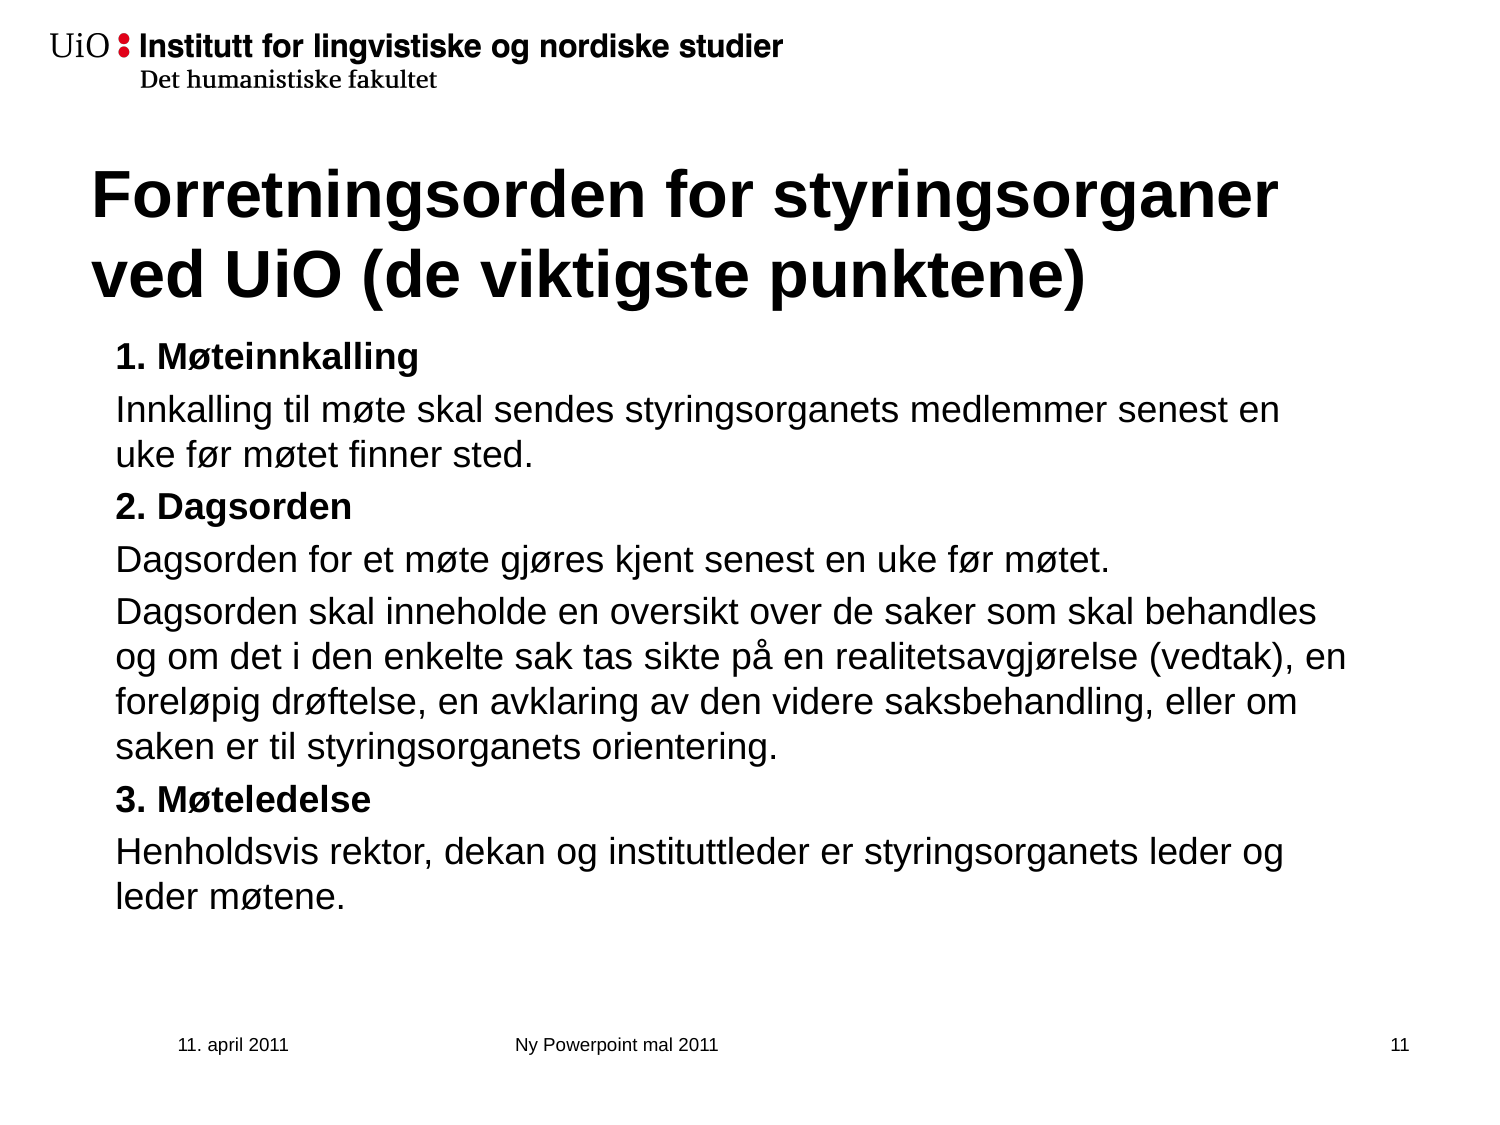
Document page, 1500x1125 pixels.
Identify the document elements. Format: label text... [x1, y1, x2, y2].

title Forretningsorden for styringsorganer ved UiO (de viktigste punktene) [76, 136, 1400, 325]
picture [50, 33, 783, 88]
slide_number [162, 1024, 476, 1101]
footer Ny Powerpoint mal 2011 [499, 1024, 1288, 1101]
slide_number 12 [1312, 1024, 1426, 1101]
list 1. Møteinnkalling Innkalling til møte skal sendes styringsorganets medlemmer senest en uke før møtet finner sted. 2. Dagsorden Dagsorden for et møte gjøres kjent senest en uke før møtet. Dagsorden skal inneholde en oversikt over de saker som skal behandles og om det i den enkelte sak tas sikte på en realitetsavgjørelse (vedtak), en foreløpig drøftelse, en avklaring av den videre saksbehandling, eller om saken er til styringsorganets orientering. 3. Møteledelse Henholdsvis rektor, dekan og instituttleder er styringsorganets leder og leder møtene. [100, 324, 1365, 1036]
